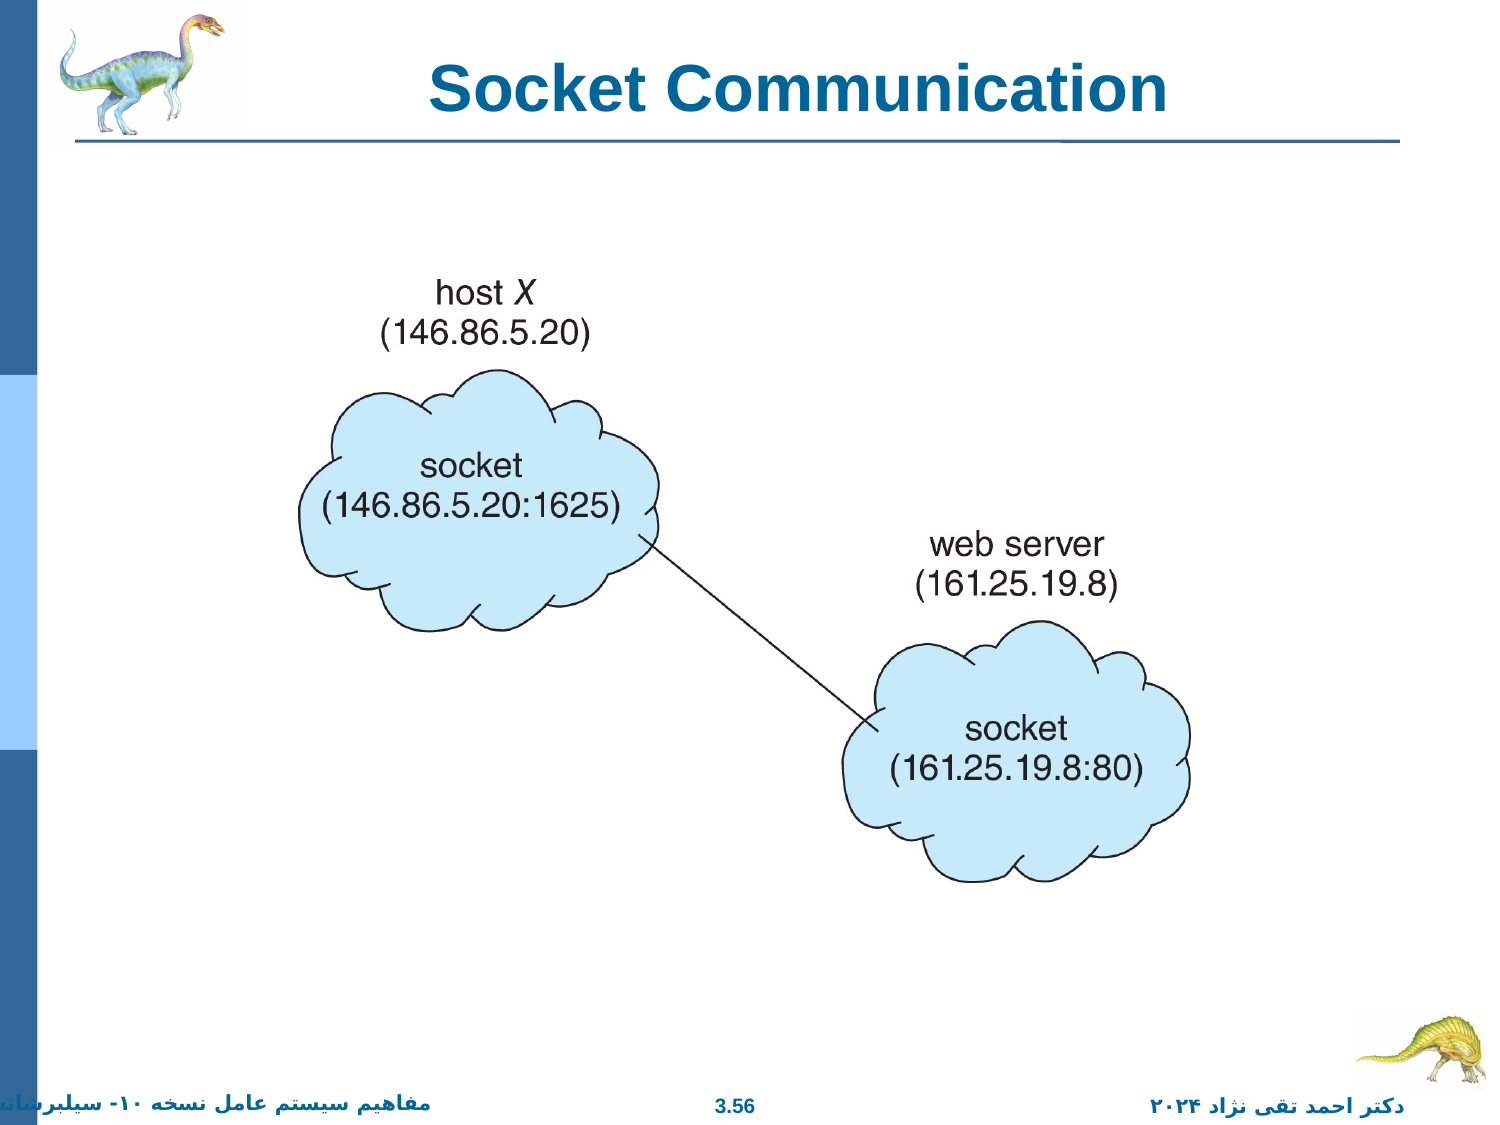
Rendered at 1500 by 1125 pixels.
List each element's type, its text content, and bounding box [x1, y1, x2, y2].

picture [297, 274, 1191, 883]
picture [1354, 1008, 1486, 1090]
title Socket Communication [124, 37, 1475, 132]
picture [46, 0, 243, 149]
